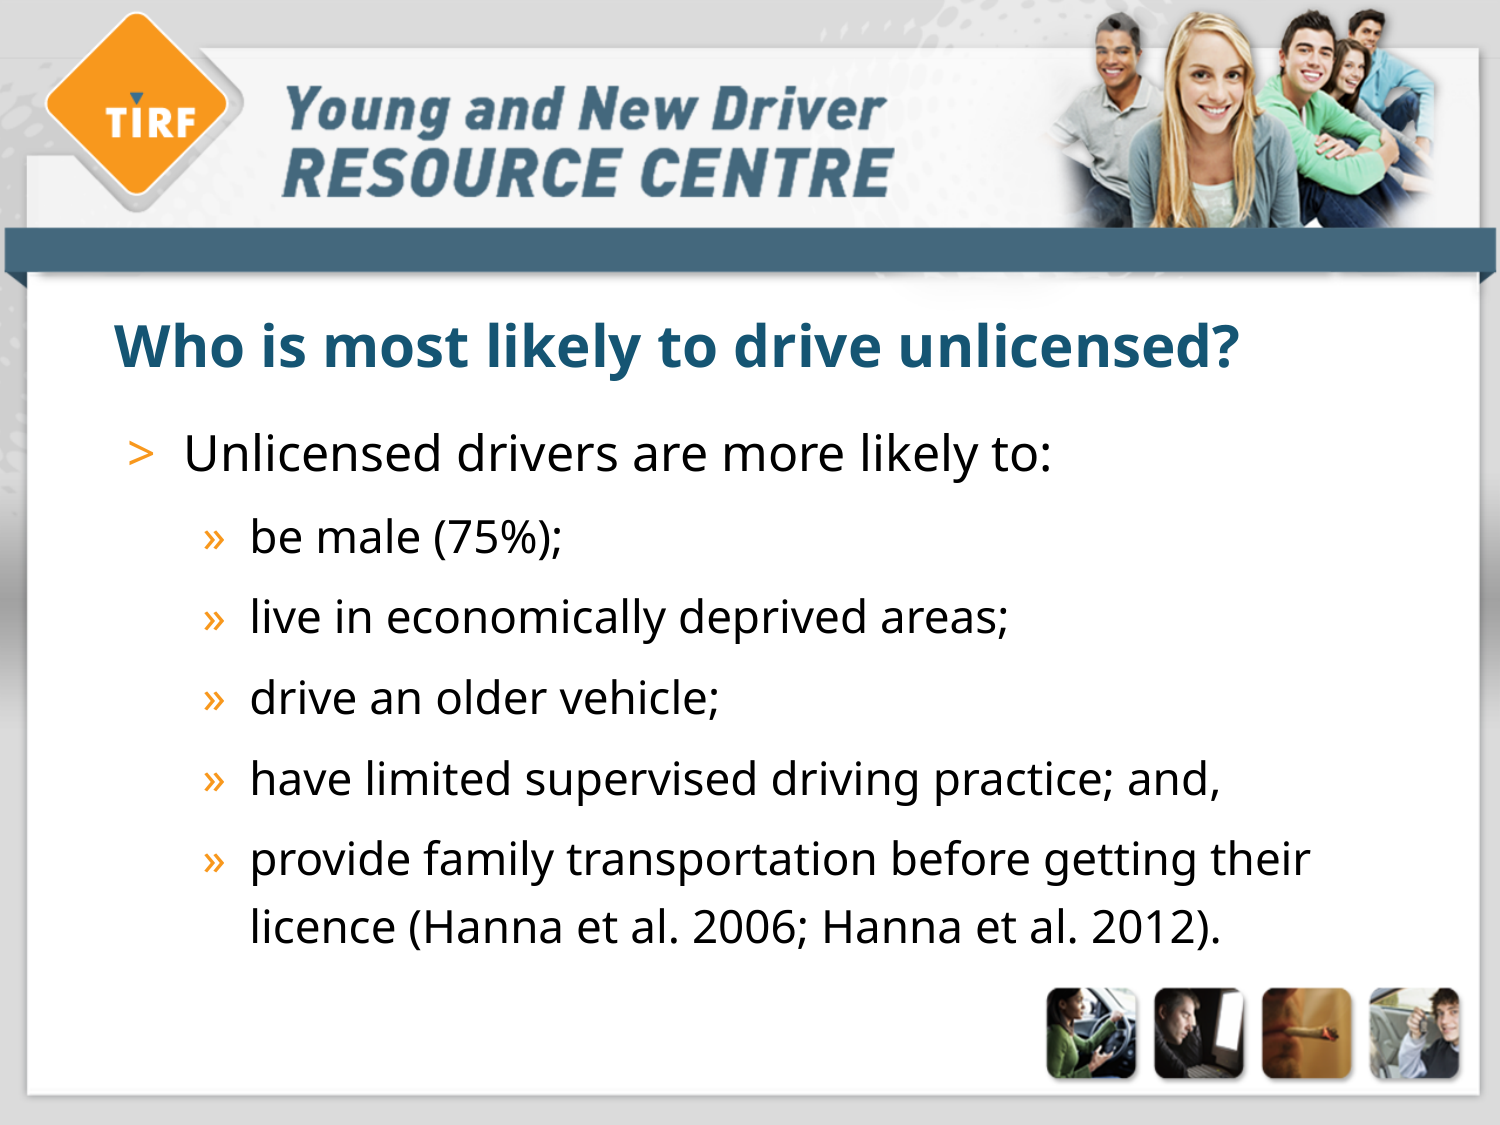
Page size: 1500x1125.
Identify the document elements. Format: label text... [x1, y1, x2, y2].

picture [0, 0, 1500, 1125]
title Who is most likely to drive unlicensed? [99, 287, 1450, 400]
list Unlicensed drivers are more likely to: be male (75%); live in economically deprived areas; drive an older vehicle; have limited supervised driving practice; and, provide family transportation before getting their licence (Hanna et al. 2006; Hanna et al. 2012). [112, 399, 1438, 1088]
